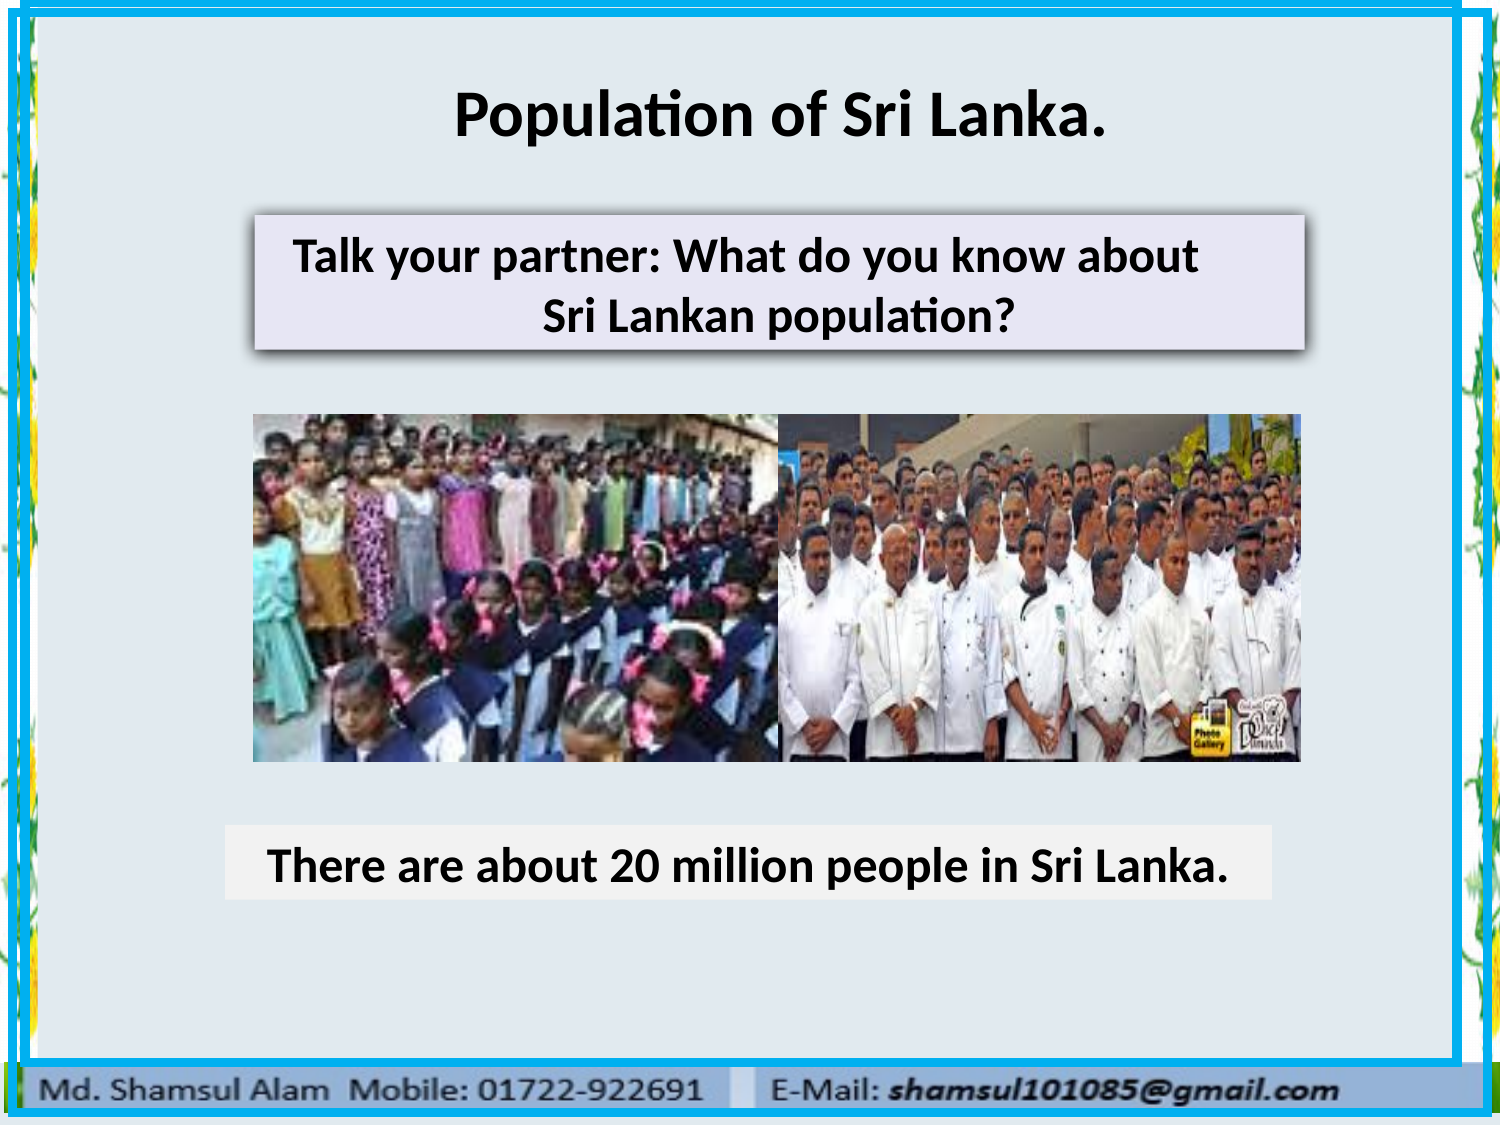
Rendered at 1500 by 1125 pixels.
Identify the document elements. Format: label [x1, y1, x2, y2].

picture [253, 414, 1301, 763]
picture [1463, 0, 1500, 1062]
picture [0, 0, 19, 1063]
text_box [11, 11, 1489, 1114]
